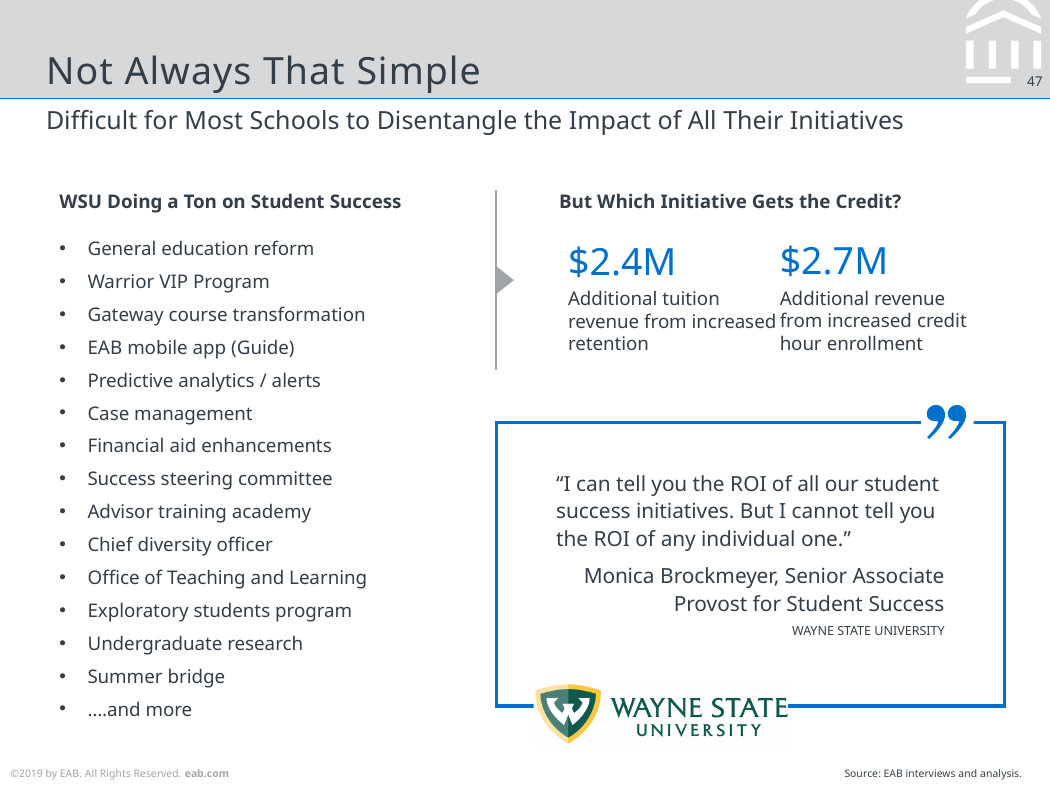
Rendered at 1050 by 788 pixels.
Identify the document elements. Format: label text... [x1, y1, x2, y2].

list Source: EAB interviews and analysis. [844, 767, 1050, 788]
picture [533, 683, 788, 749]
text_box $2.4M Additional tuition revenue from increased retention [568, 237, 779, 355]
list Difficult for Most Schools to Disentangle the Impact of All Their Initiatives [45, 105, 1005, 136]
text_box [496, 266, 514, 295]
text_box “I can tell you the ROI of all our student success initiatives. But I cannot tell you the ROI of any individual one.” Monica Brockmeyer, Senior Associate Provost for Student Success WAYNE STATE UNIVERSITY [495, 422, 1005, 707]
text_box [920, 400, 974, 446]
text_box But Which Initiative Gets the Credit? [559, 189, 972, 213]
text_box $2.7M Additional revenue from increased credit hour enrollment [779, 237, 990, 355]
title Not Always That Simple [45, 50, 946, 93]
text_box WSU Doing a Ton on Student Success General education reform Warrior VIP Program Gateway course transformation EAB mobile app (Guide) Predictive analytics / alerts Case management Financial aid enhancements Success steering committee Advisor training academy Chief diversity officer Office of Teaching and Learning Exploratory students program Undergraduate research Summer bridge ….and more [59, 189, 459, 753]
